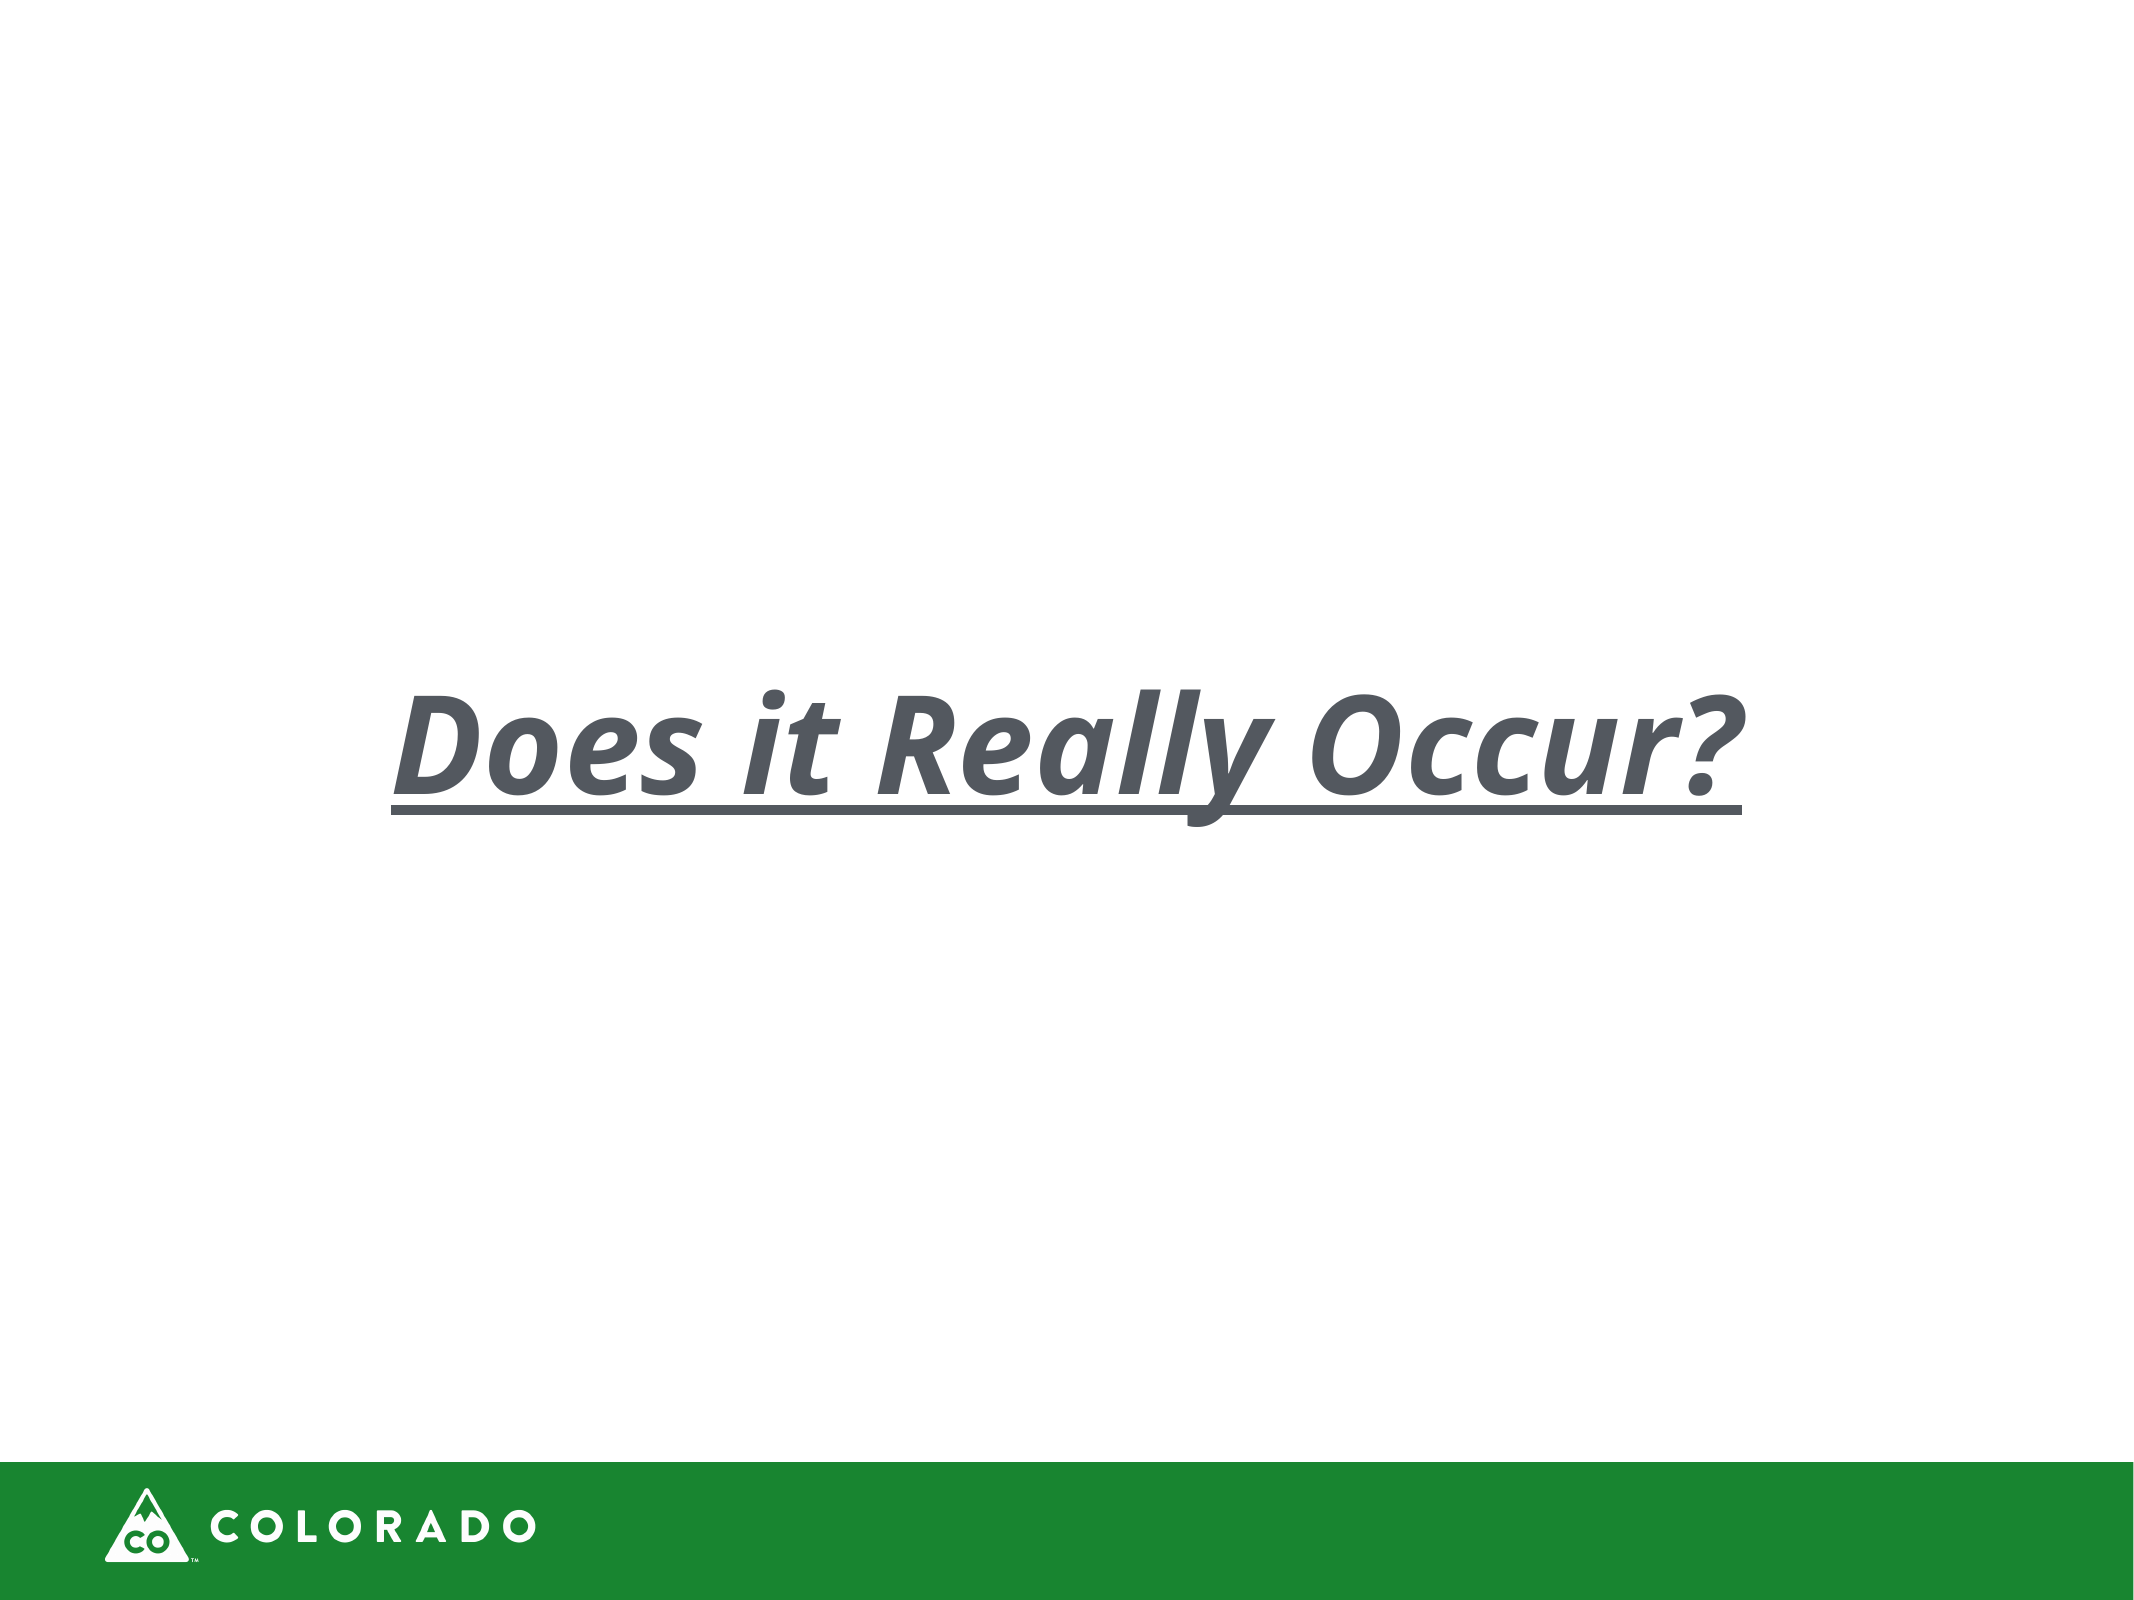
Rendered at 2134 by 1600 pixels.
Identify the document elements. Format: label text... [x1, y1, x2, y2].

list Does it Really Occur? [166, 650, 1967, 863]
picture [82, 1465, 558, 1585]
